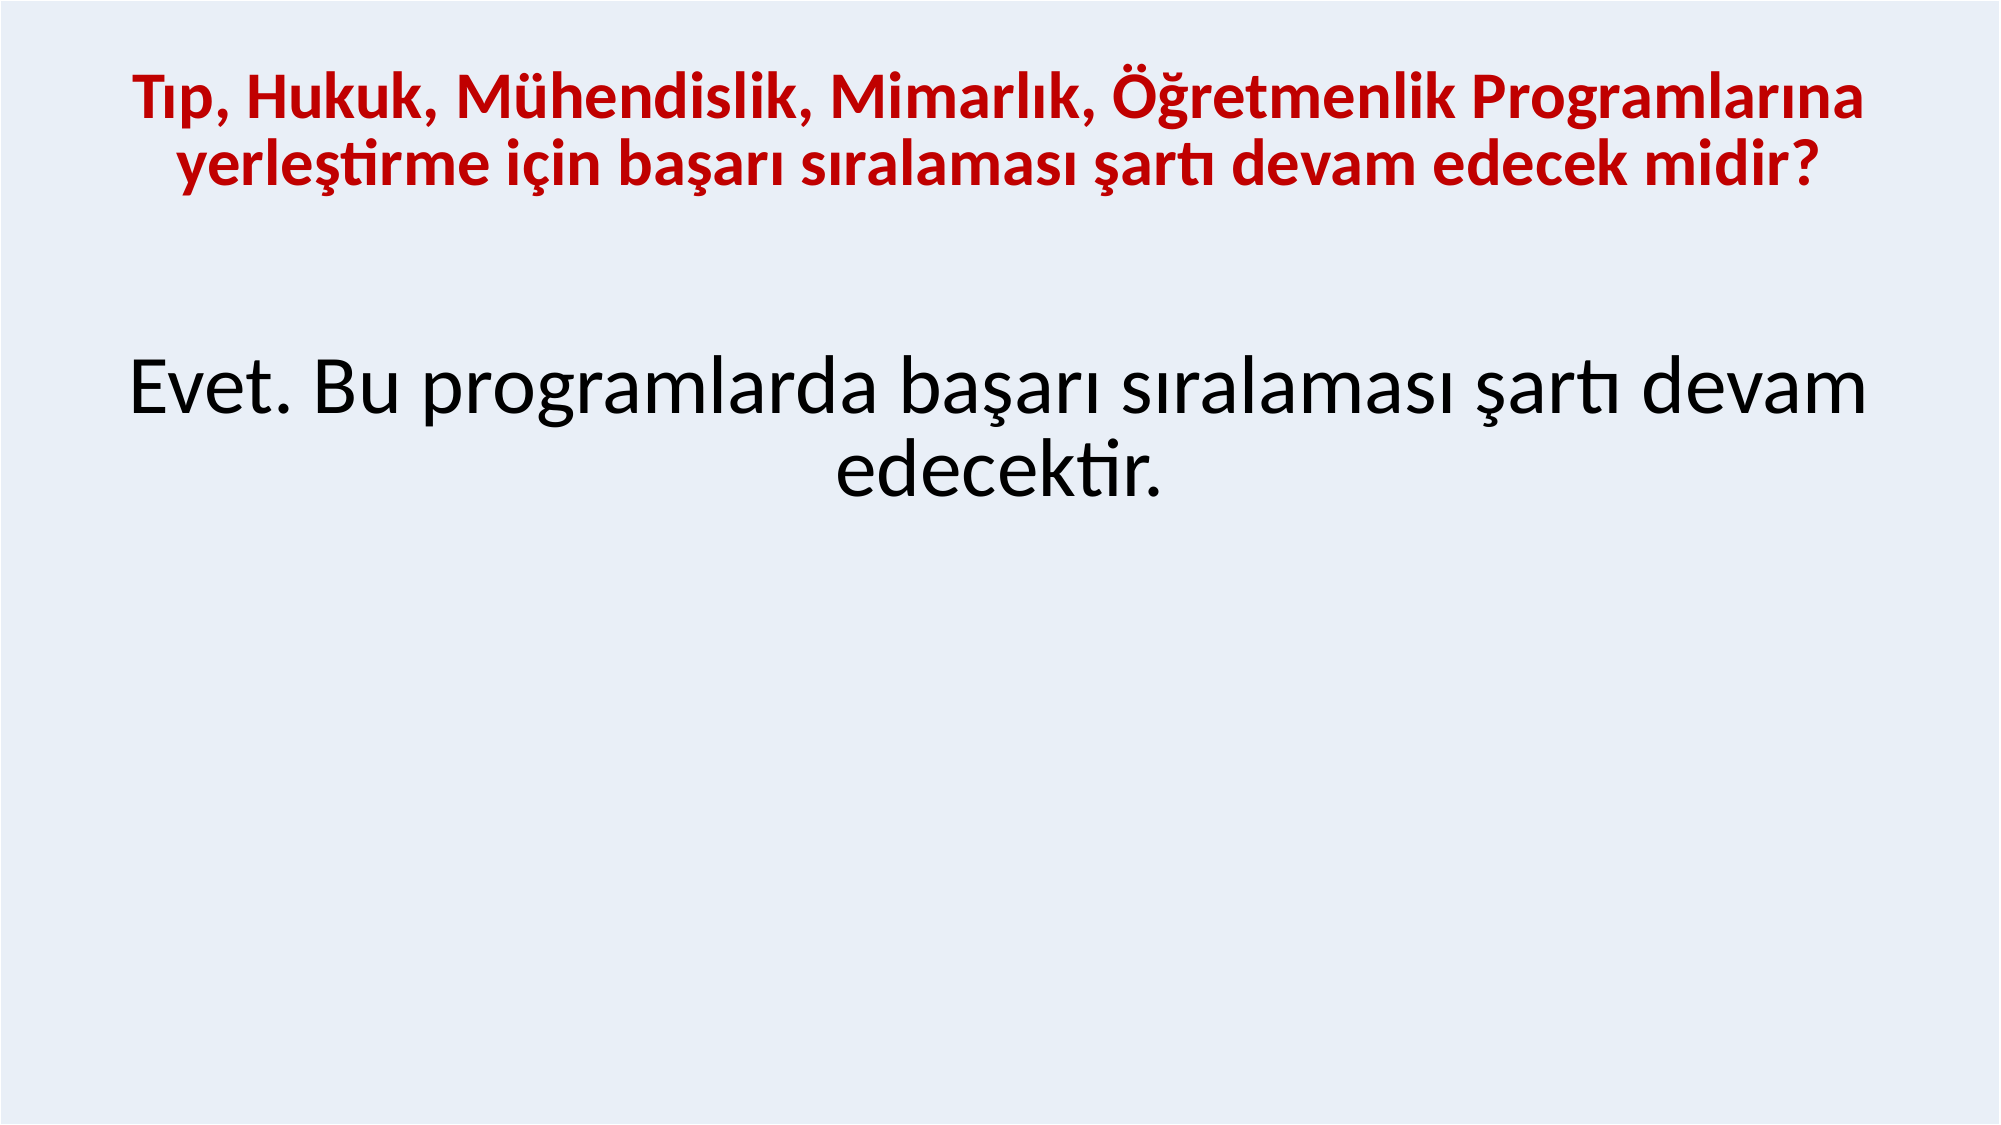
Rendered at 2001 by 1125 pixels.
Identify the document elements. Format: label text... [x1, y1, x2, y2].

table_header Tıp, Hukuk, Mühendislik, Mimarlık, Öğretmenlik Programlarına yerleştirme için başarı sıralaması şartı devam edecek midir? Evet. Bu programlarda başarı sıralaması şartı devam edecektir. [1, 1, 1999, 1124]
